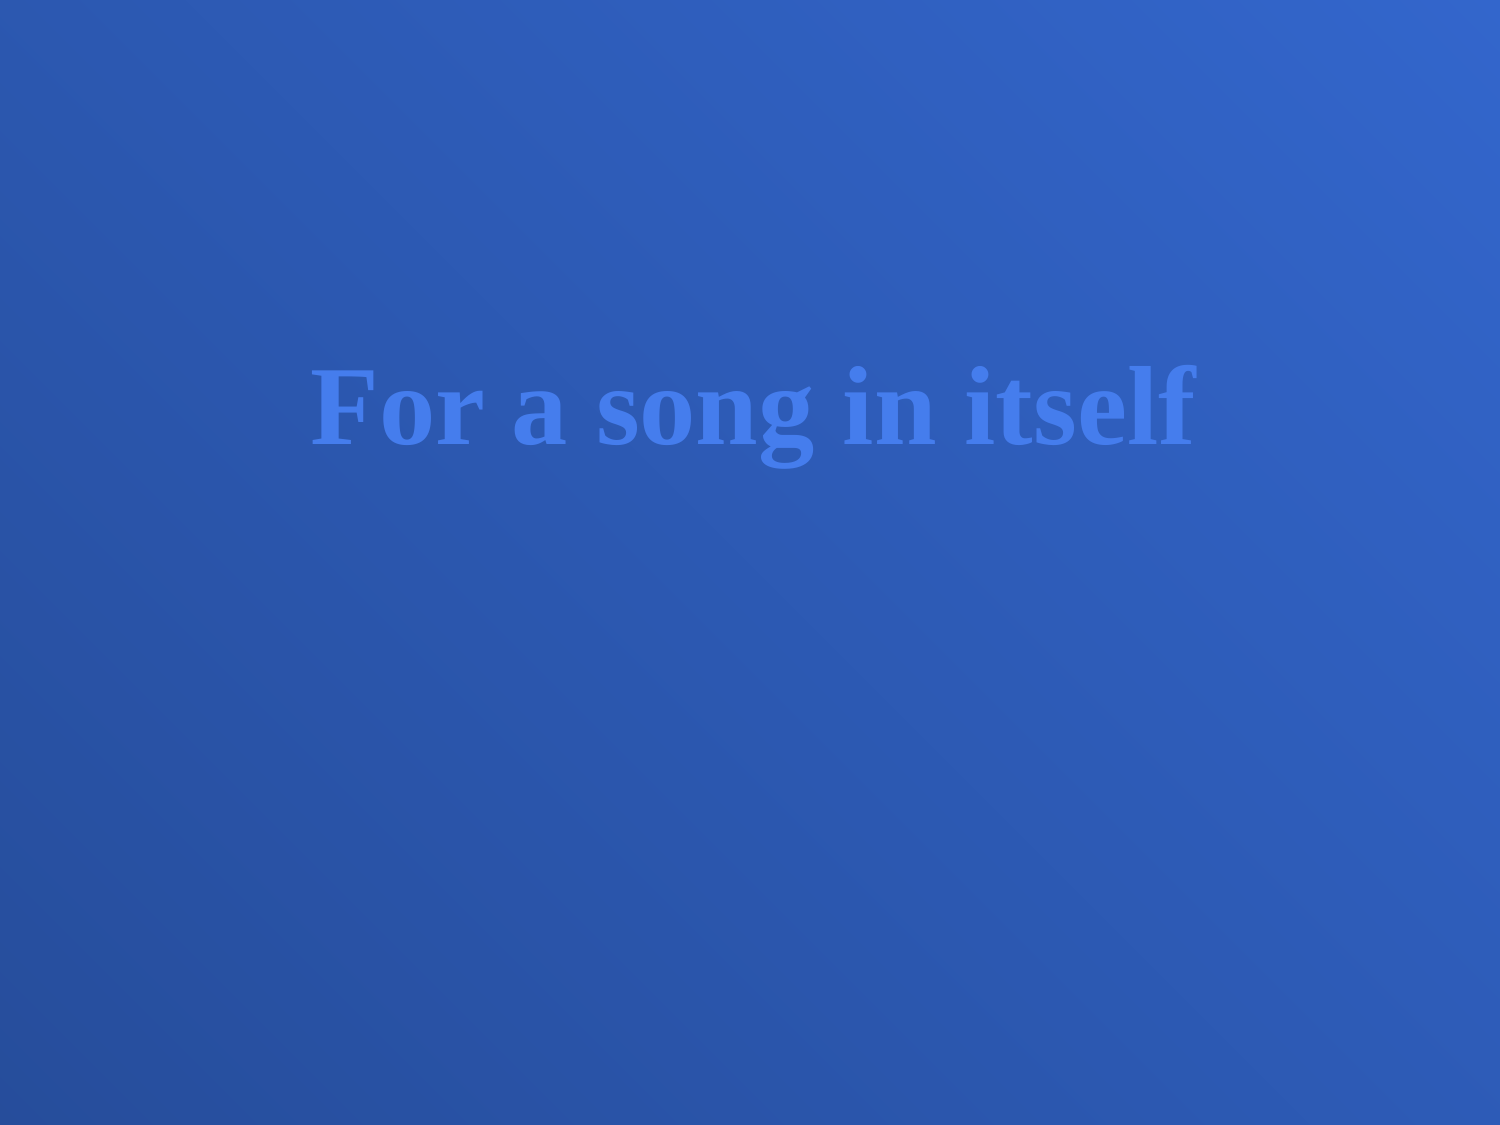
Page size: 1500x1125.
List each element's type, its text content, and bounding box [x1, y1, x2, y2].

text_box For a song in itself [3, 365, 1500, 475]
